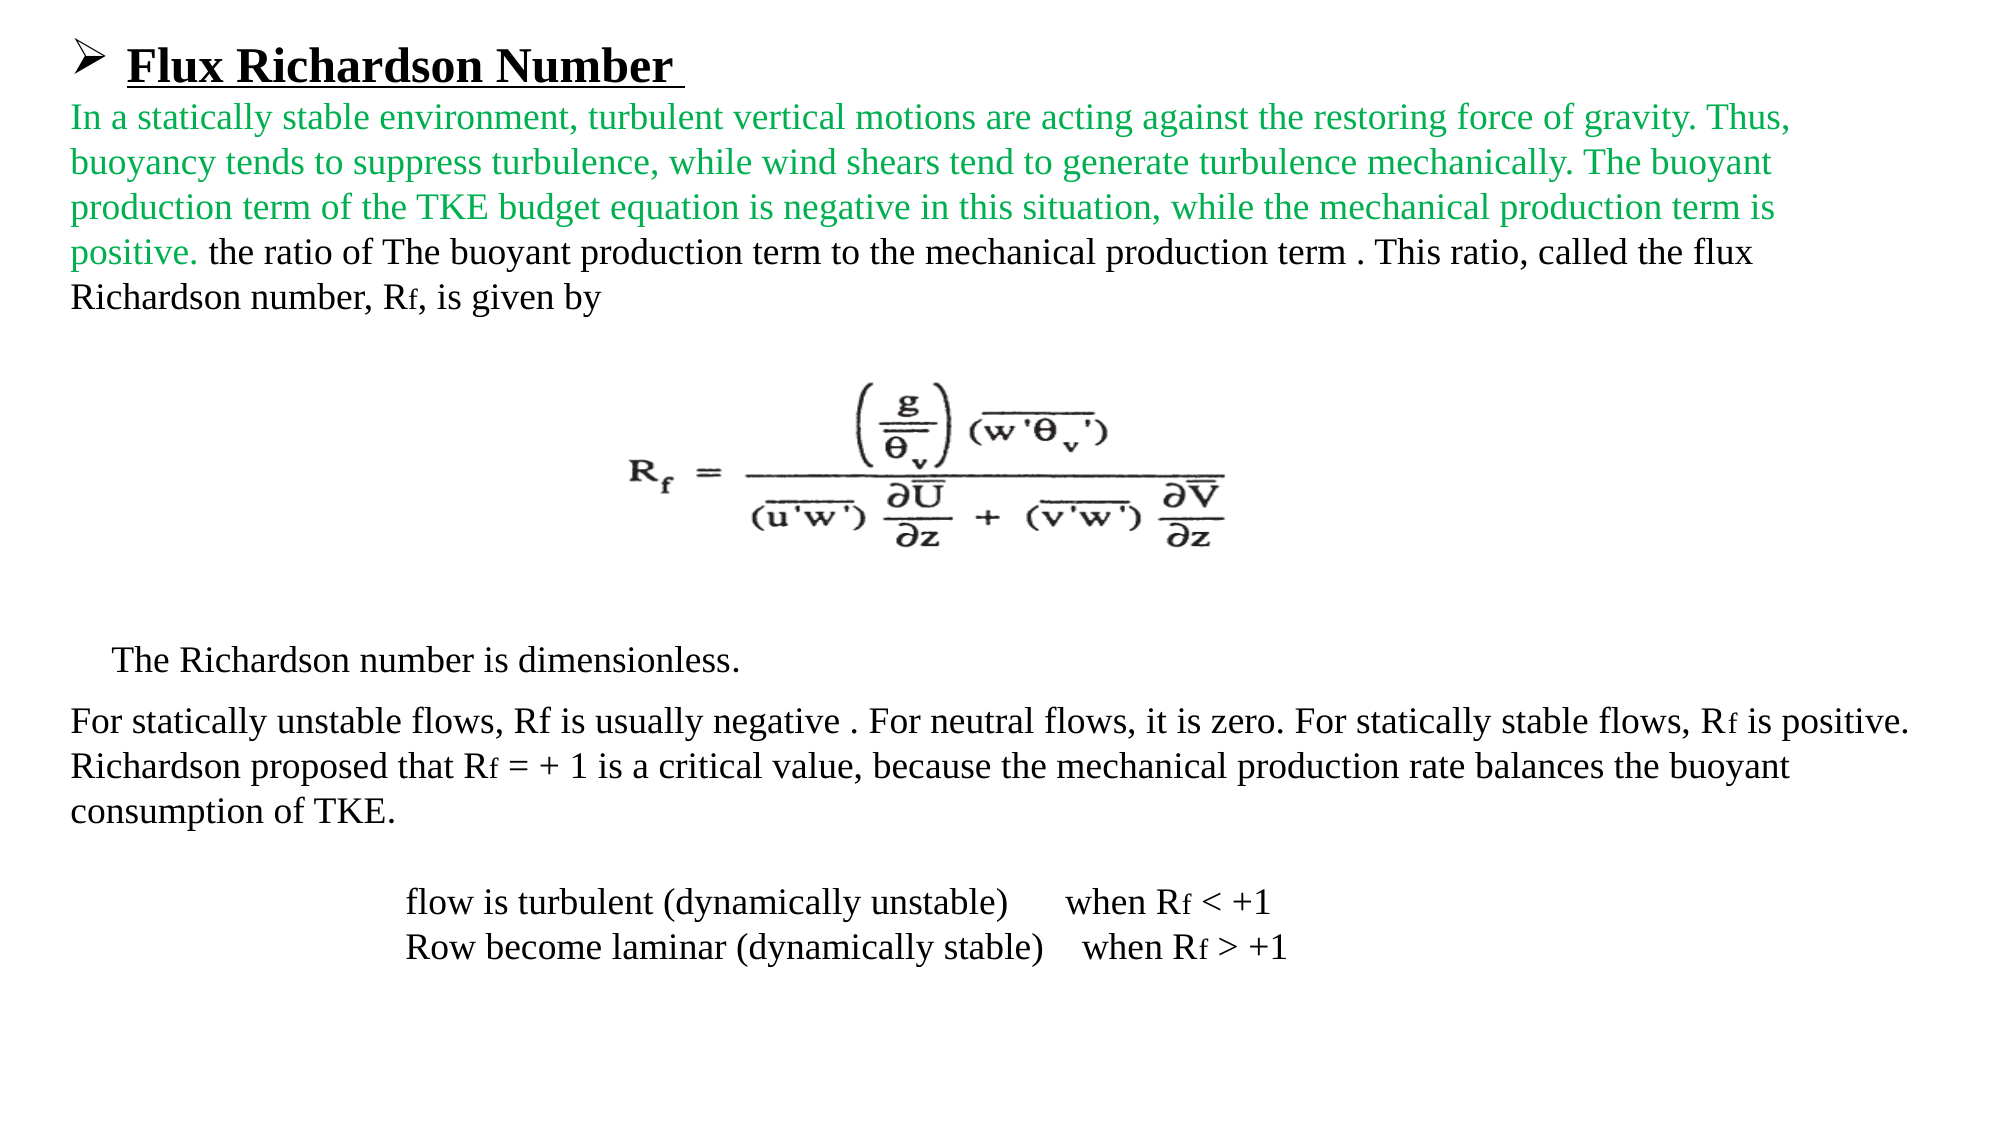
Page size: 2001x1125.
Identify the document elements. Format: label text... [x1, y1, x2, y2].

text_box The Richardson number is dimensionless. [96, 627, 1014, 688]
text_box Flux Richardson Number In a statically stable environment, turbulent vertical motions are acting against the restoring force of gravity. Thus, buoyancy tends to suppress turbulence, while wind shears tend to generate turbulence mechanically. The buoyant production term of the TKE budget equation is negative in this situation, while the mechanical production term is positive. the ratio of The buoyant production term to the mechanical production term . This ratio, called the flux Richardson number, Rf, is given by [55, 25, 1848, 325]
text_box For statically unstable flows, Rf is usually negative . For neutral flows, it is zero. For statically stable flows, Rf is positive. Richardson proposed that Rf = + 1 is a critical value, because the mechanical production rate balances the buoyant consumption of TKE. [55, 688, 1931, 839]
text_box flow is turbulent (dynamically unstable) when Rf < +1 Row become laminar (dynamically stable) when Rf > +1 [390, 869, 1798, 975]
picture [582, 357, 1254, 581]
